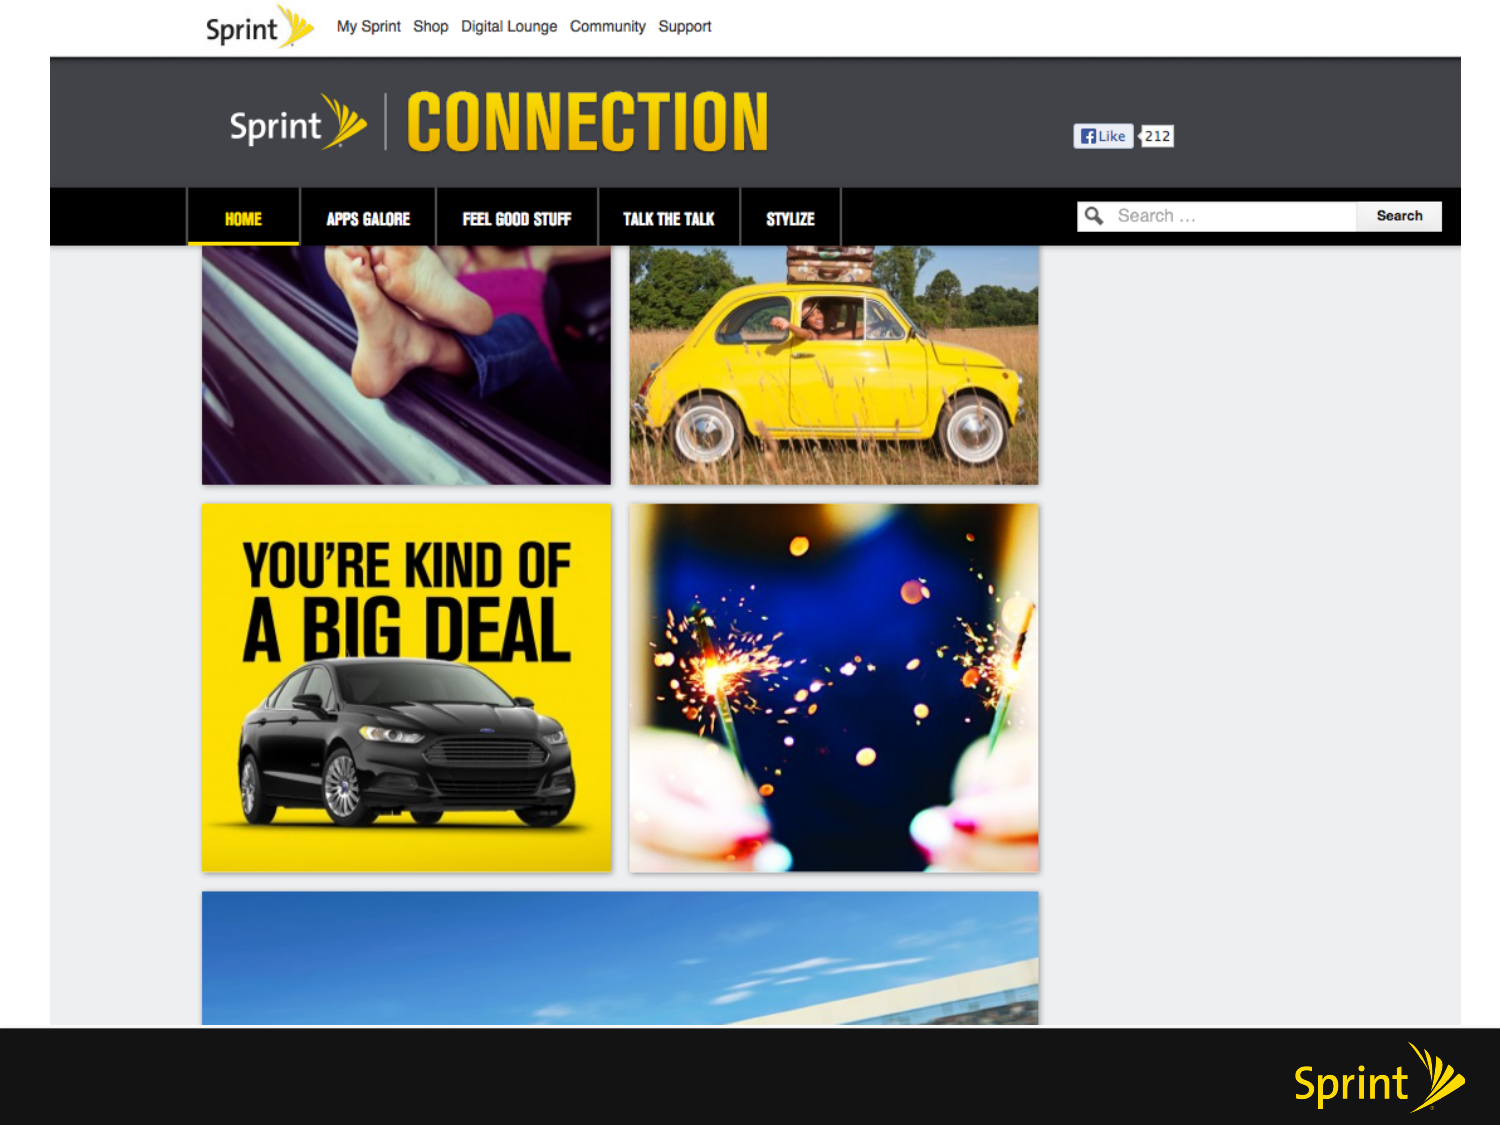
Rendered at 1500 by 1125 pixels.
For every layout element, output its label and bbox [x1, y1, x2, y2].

picture [49, 0, 1461, 1025]
